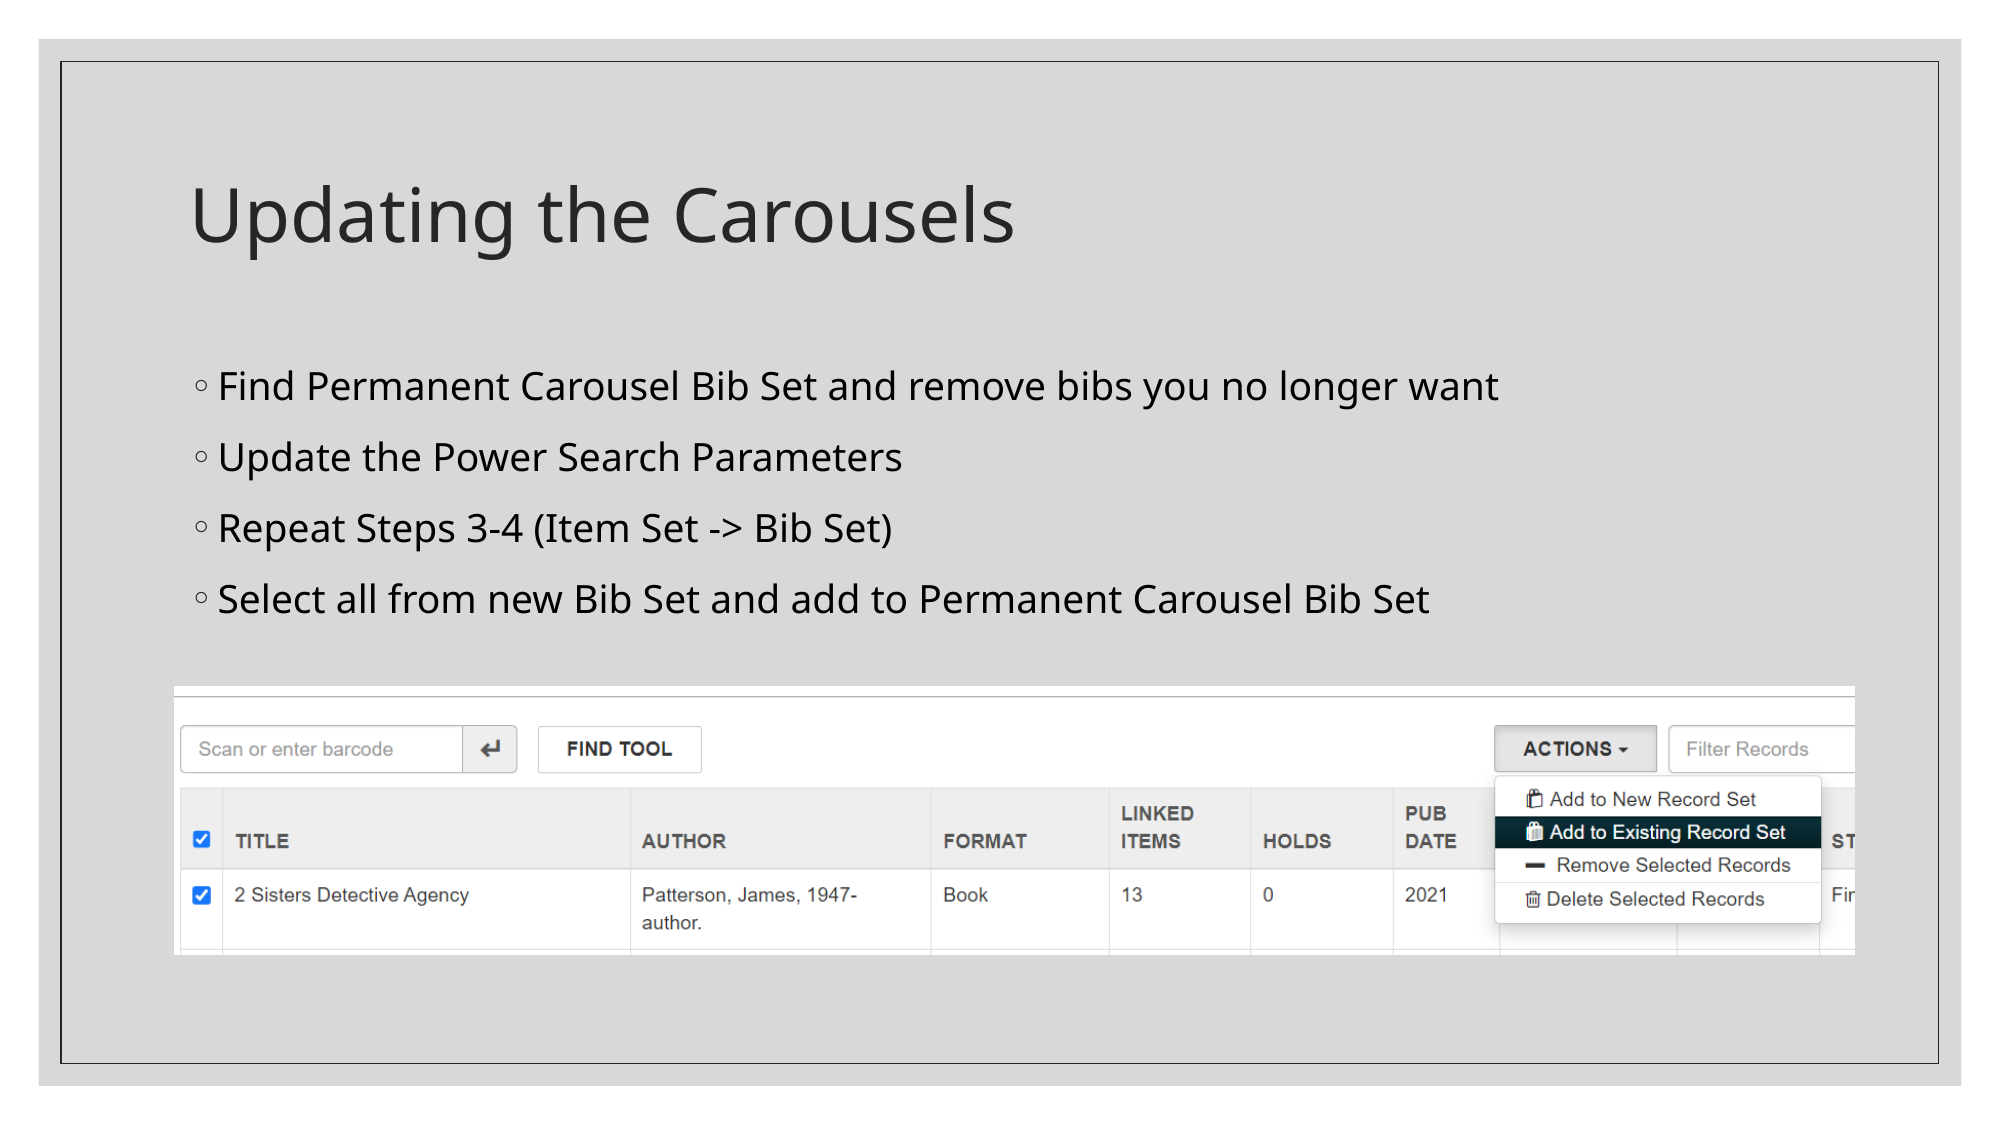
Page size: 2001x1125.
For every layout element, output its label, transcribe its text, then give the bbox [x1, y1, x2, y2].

list Find Permanent Carousel Bib Set and remove bibs you no longer want Update the Power Search Parameters Repeat Steps 3-4 (Item Set -> Bib Set) Select all from new Bib Set and add to Permanent Carousel Bib Set [174, 345, 1825, 630]
title Updating the Carousels [174, 105, 1825, 331]
picture [174, 686, 1855, 955]
